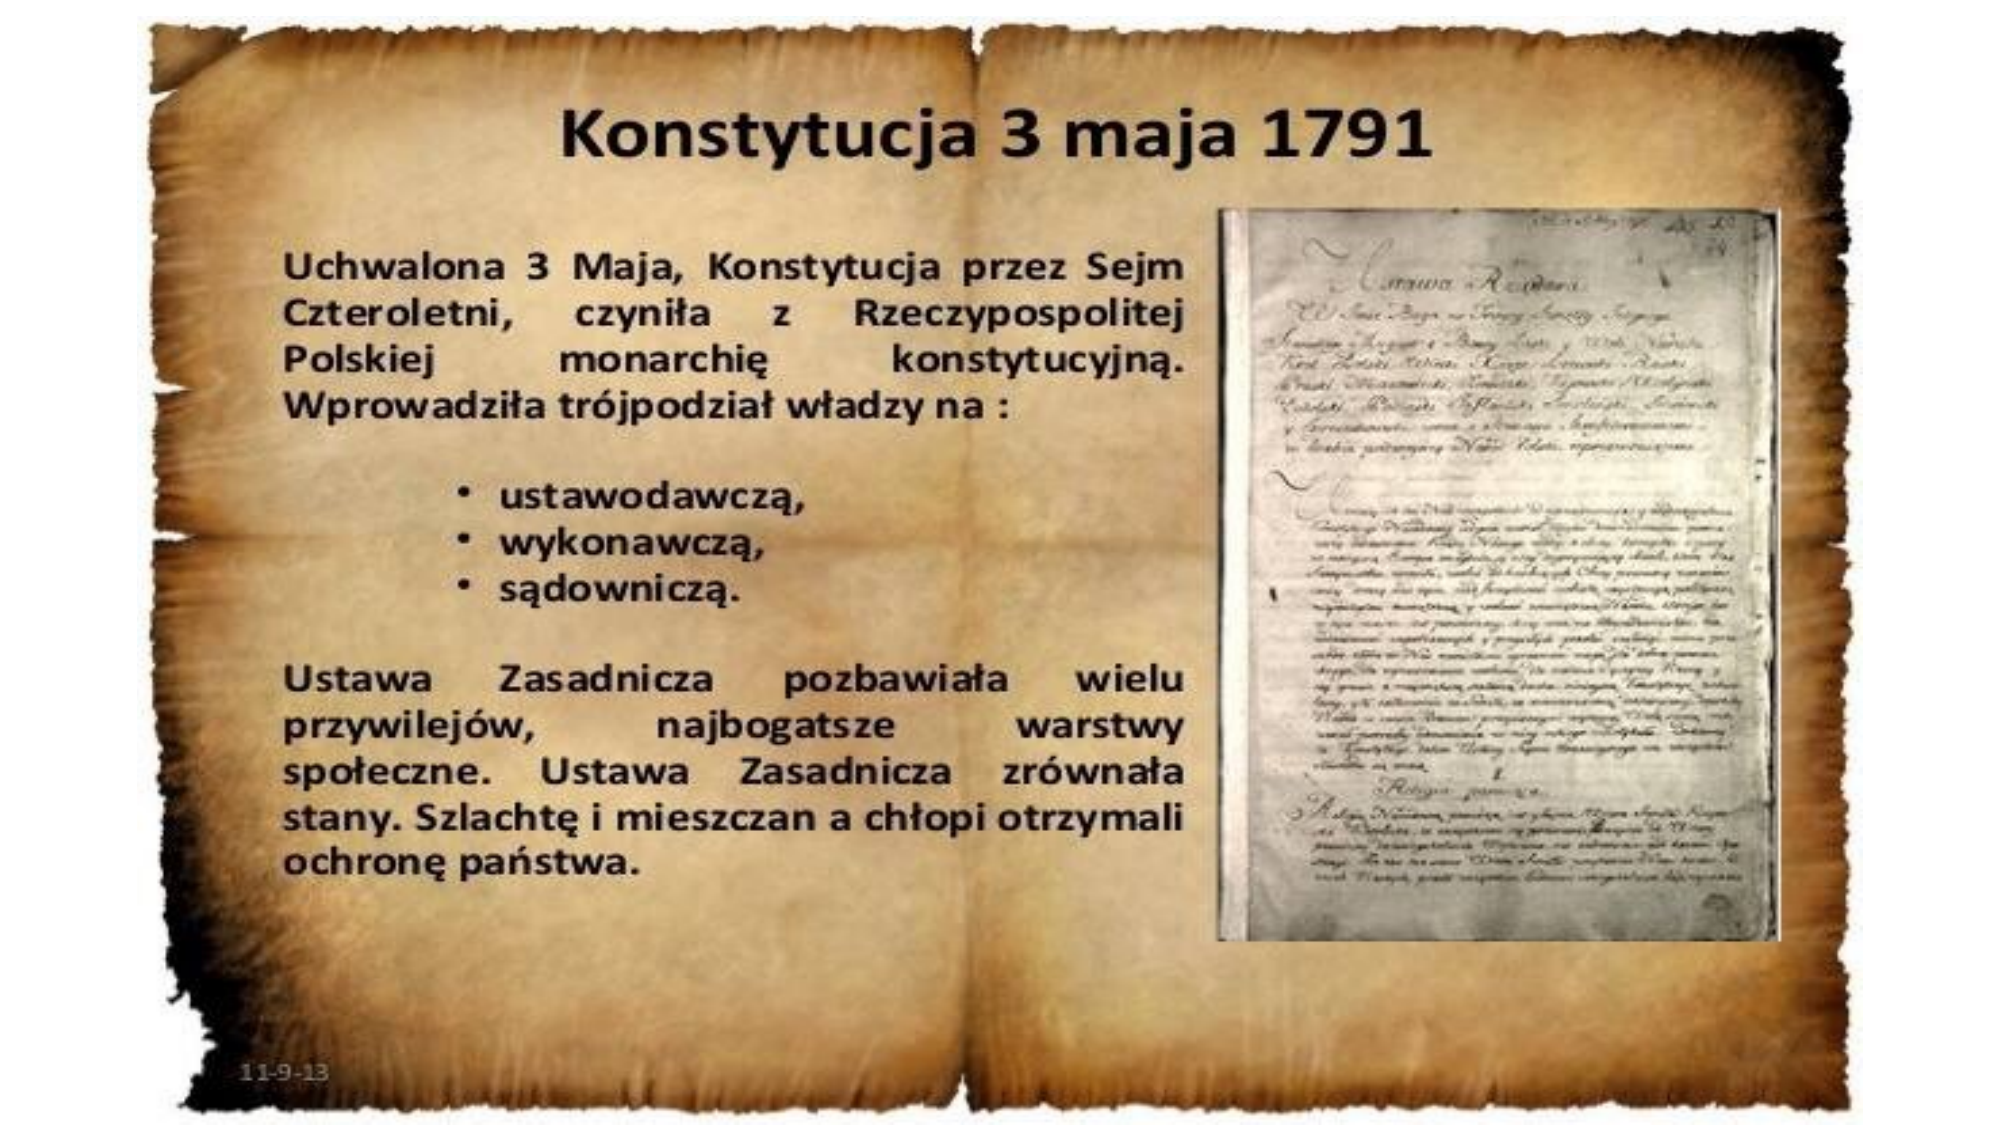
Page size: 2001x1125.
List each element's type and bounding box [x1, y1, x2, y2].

list [137, 15, 1863, 1125]
